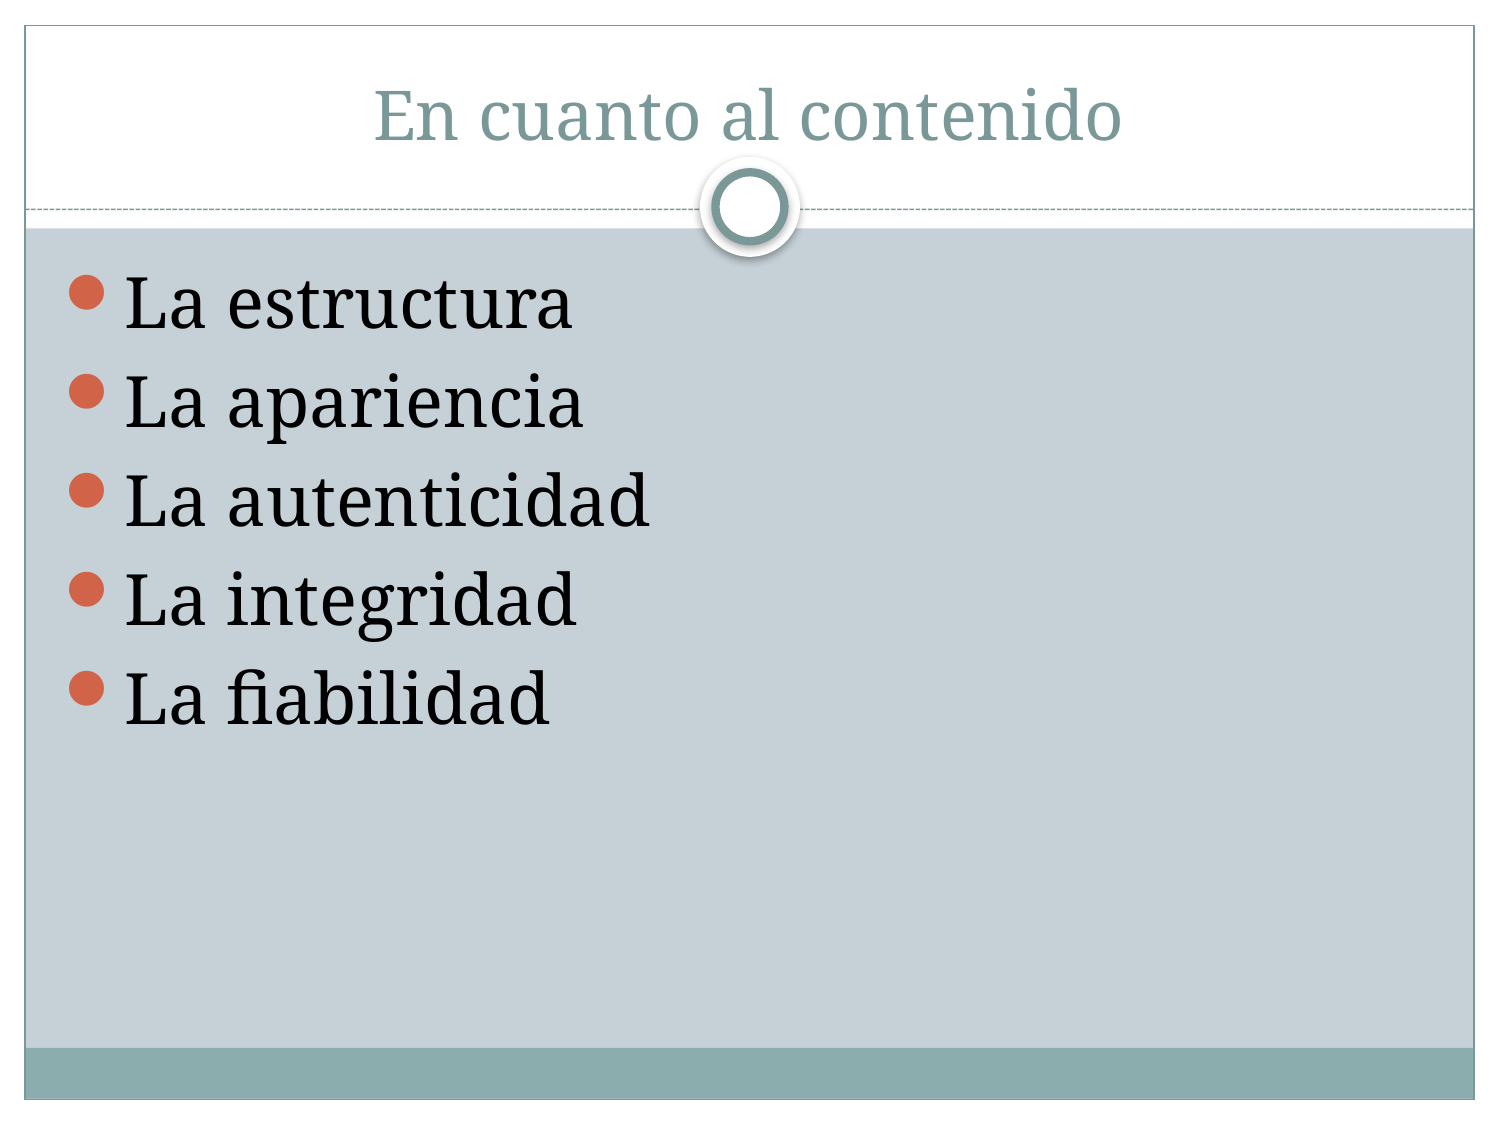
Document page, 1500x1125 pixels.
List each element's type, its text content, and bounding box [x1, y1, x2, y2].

title En cuanto al contenido [49, 37, 1450, 162]
list La estructura La apariencia La autenticidad La integridad La fiabilidad [49, 250, 1445, 1001]
